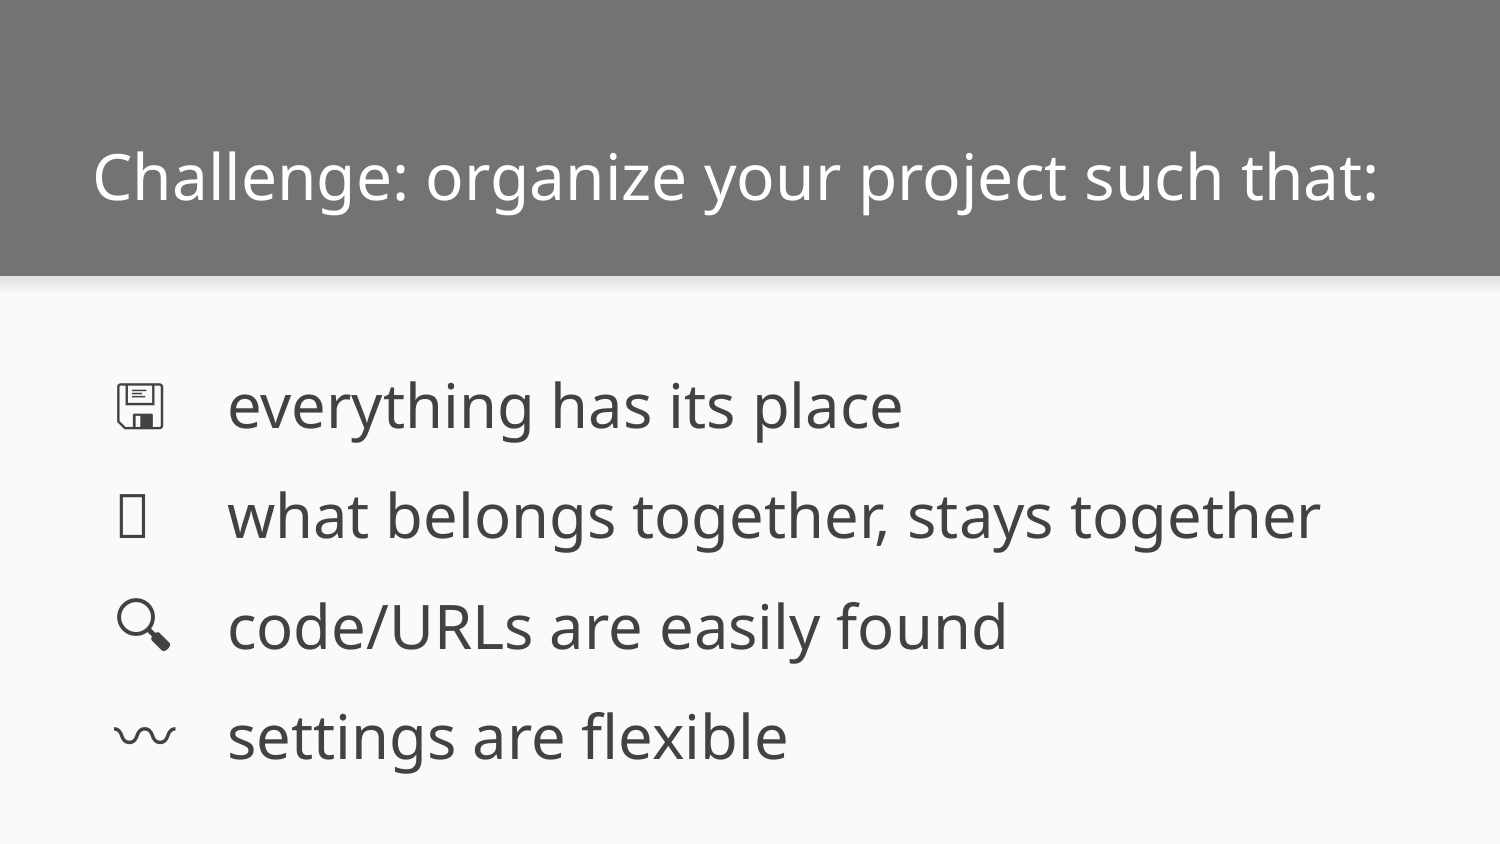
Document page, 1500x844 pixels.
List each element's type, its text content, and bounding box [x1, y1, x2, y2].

list 🖫 🔗 🔍 〰 [99, 314, 284, 807]
title Challenge: organize your project such that: [77, 121, 1427, 248]
list everything has its place what belongs together, stays together code/URLs are easily found settings are flexible [284, 314, 1427, 807]
